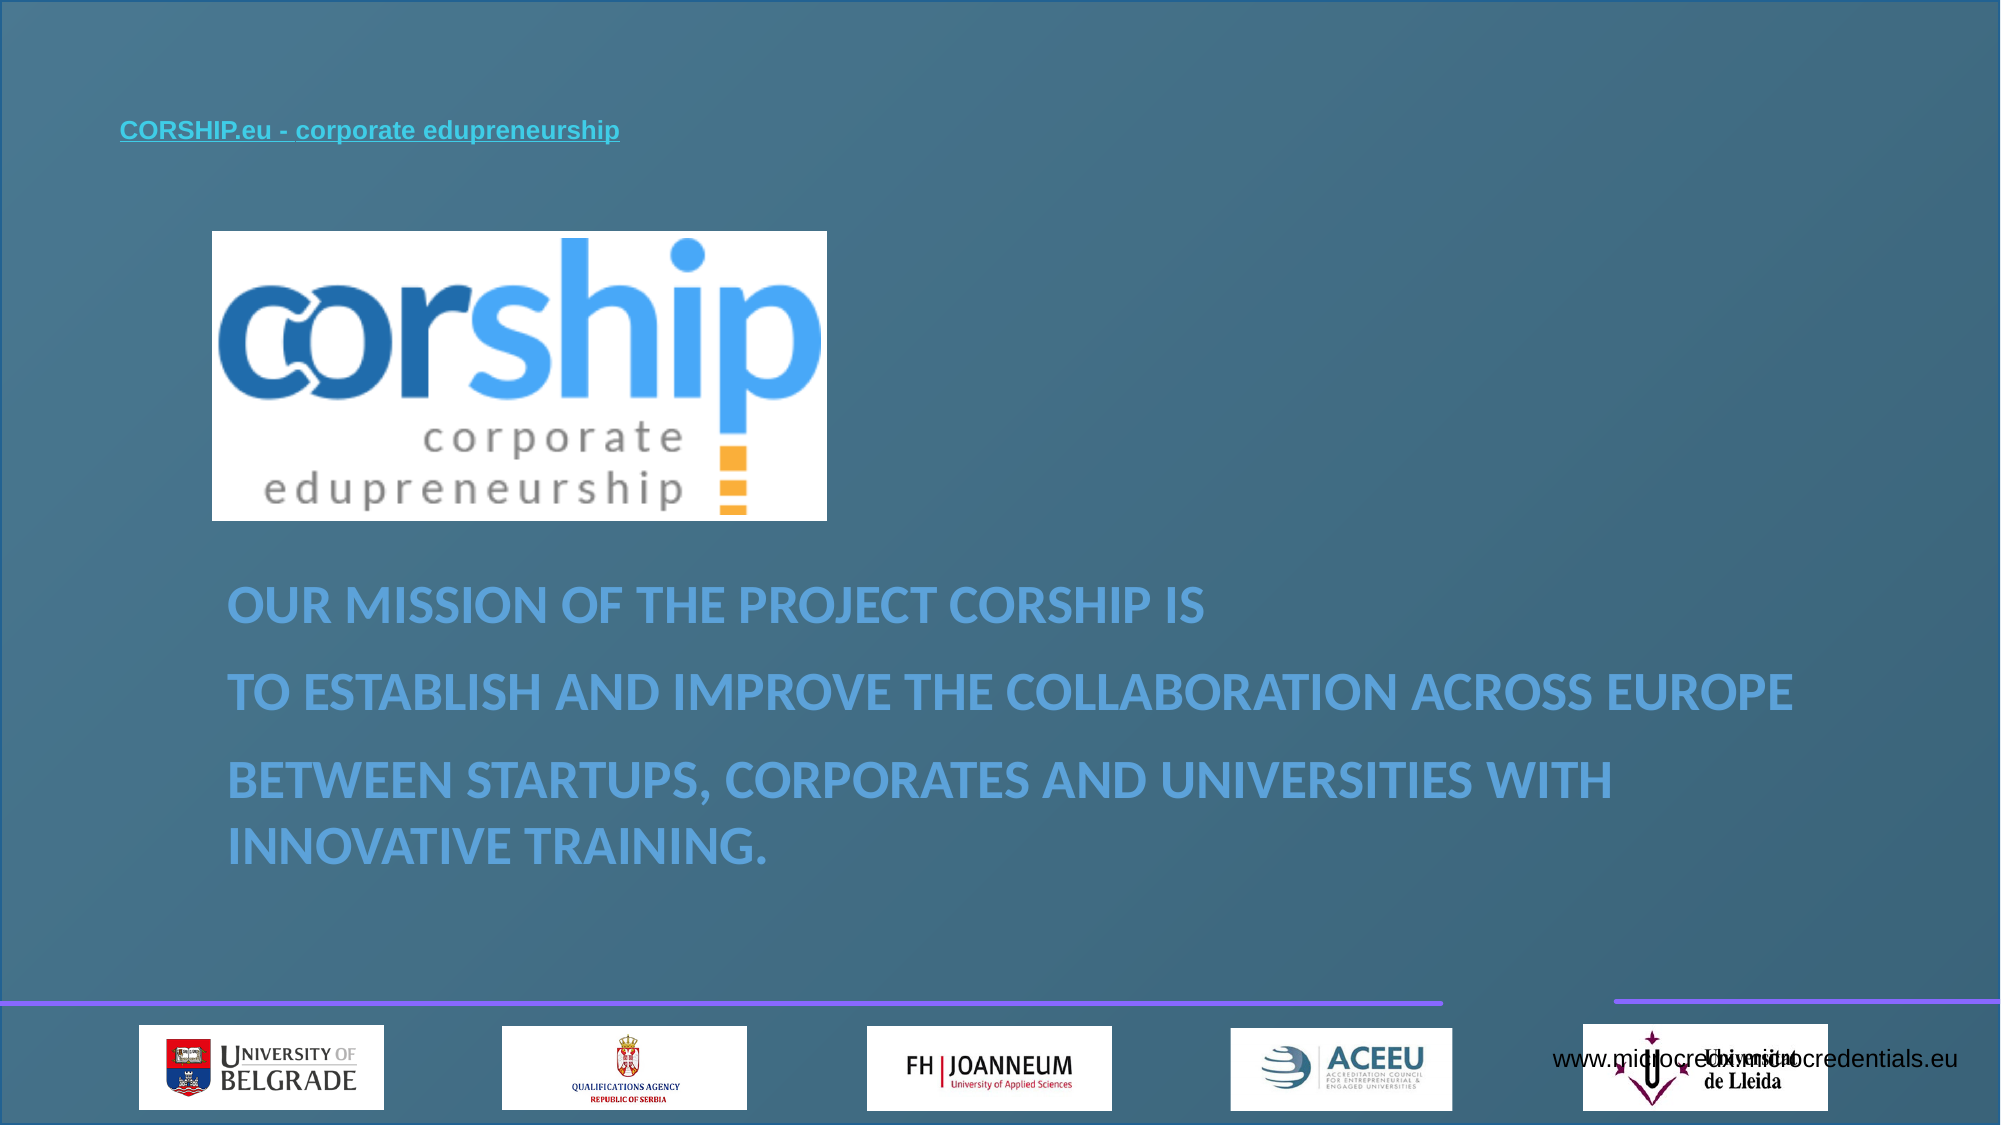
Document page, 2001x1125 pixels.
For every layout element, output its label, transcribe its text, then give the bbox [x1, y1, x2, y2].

picture [867, 1067, 1112, 1111]
picture [1583, 1067, 1828, 1111]
text_box CORSHIP.eu - corporate edupreneurship [86, 90, 654, 168]
picture [1230, 1067, 1453, 1111]
picture [212, 231, 828, 522]
list OUR MISSION OF the pROJECT corship is TO ESTABLISH AND IMPROVE THE COLLABORATION ACROSS EUROPE BETWEEN STARTUPS, CORPORATES AND UNIVERSITIES WITH INNOVATIVE TRAINING. [212, 560, 1867, 1067]
picture [139, 1025, 384, 1110]
picture [502, 1067, 747, 1110]
